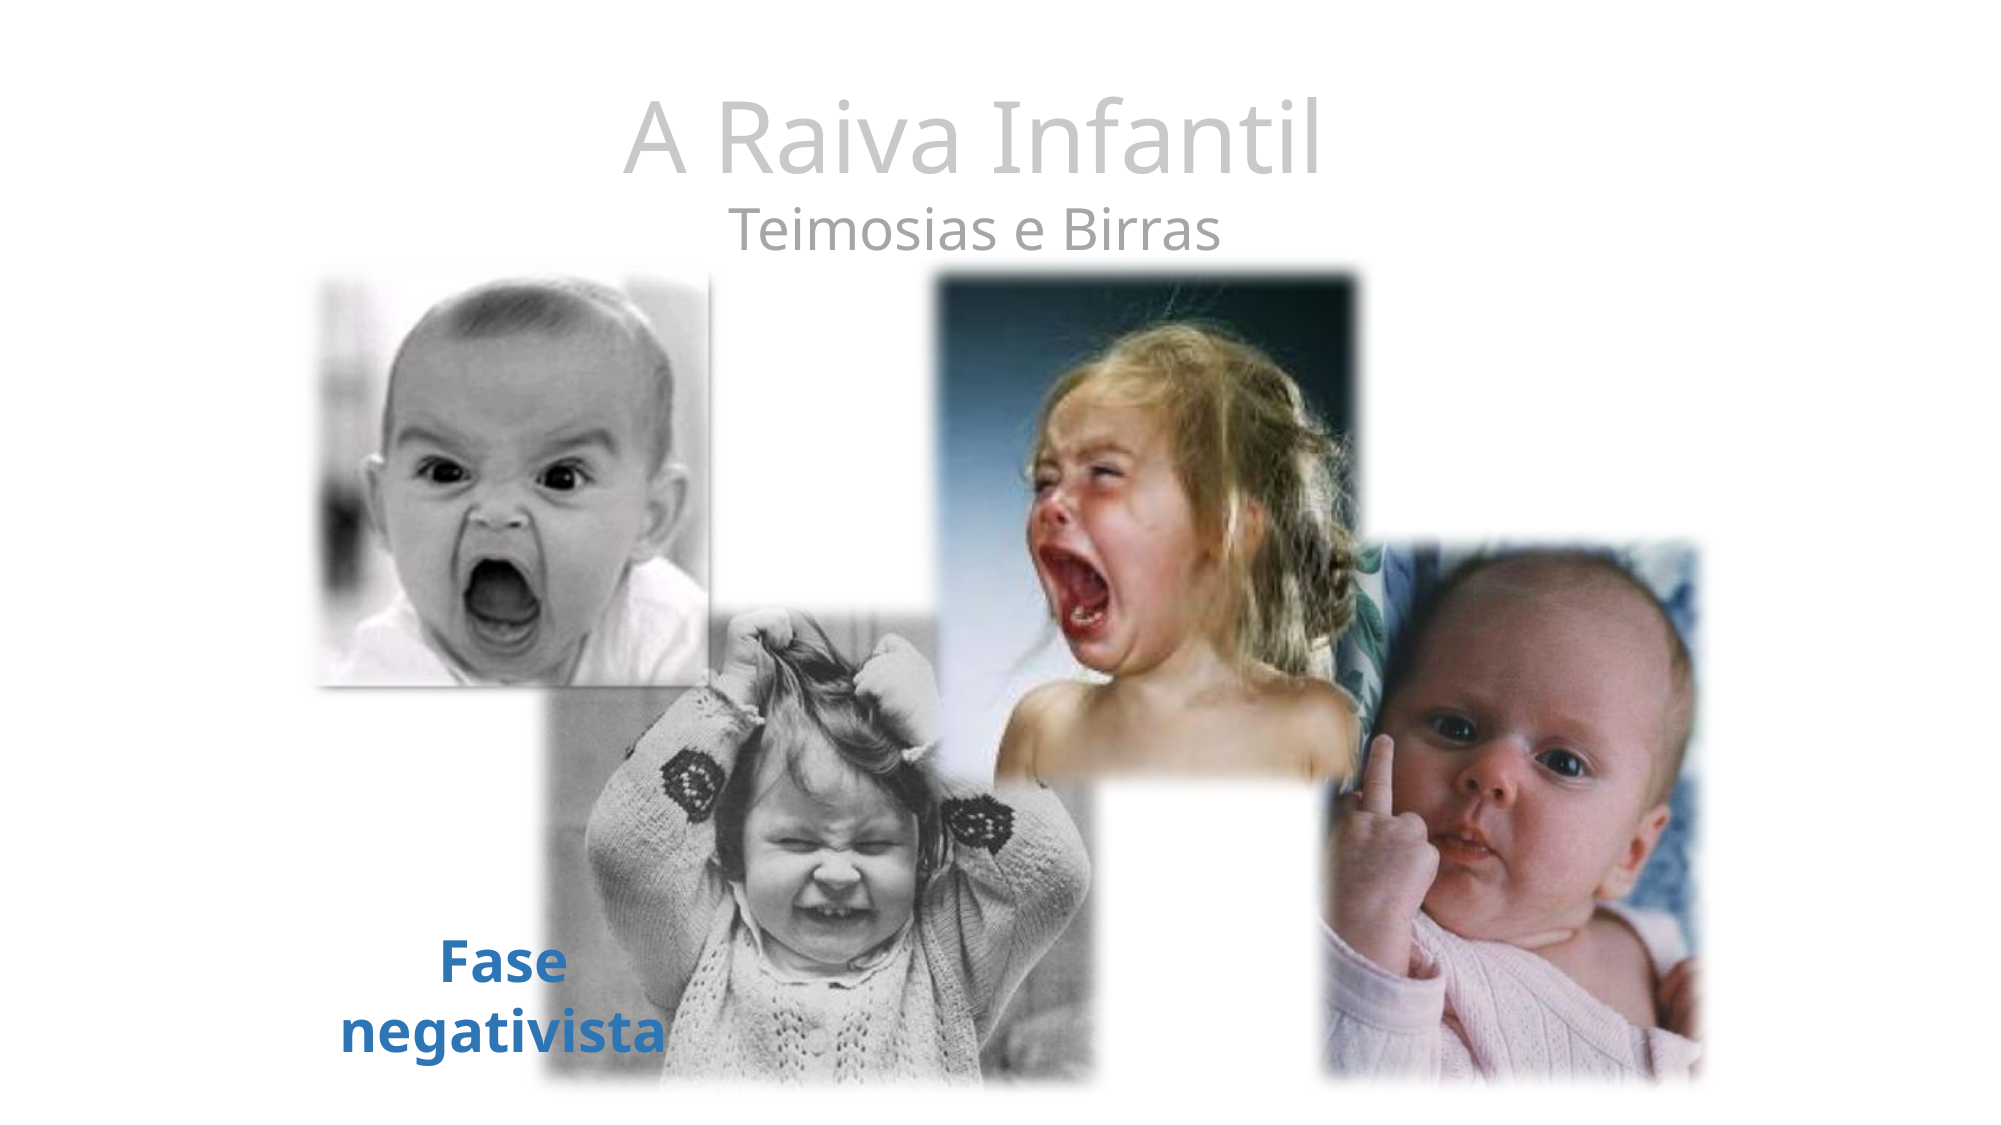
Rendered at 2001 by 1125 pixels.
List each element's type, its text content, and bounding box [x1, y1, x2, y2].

text_box A Raiva Infantil [609, 66, 1342, 202]
text_box Fase negativista [267, 916, 527, 1072]
text_box Teimosias e Birras [714, 184, 1238, 270]
picture [303, 255, 1714, 1097]
